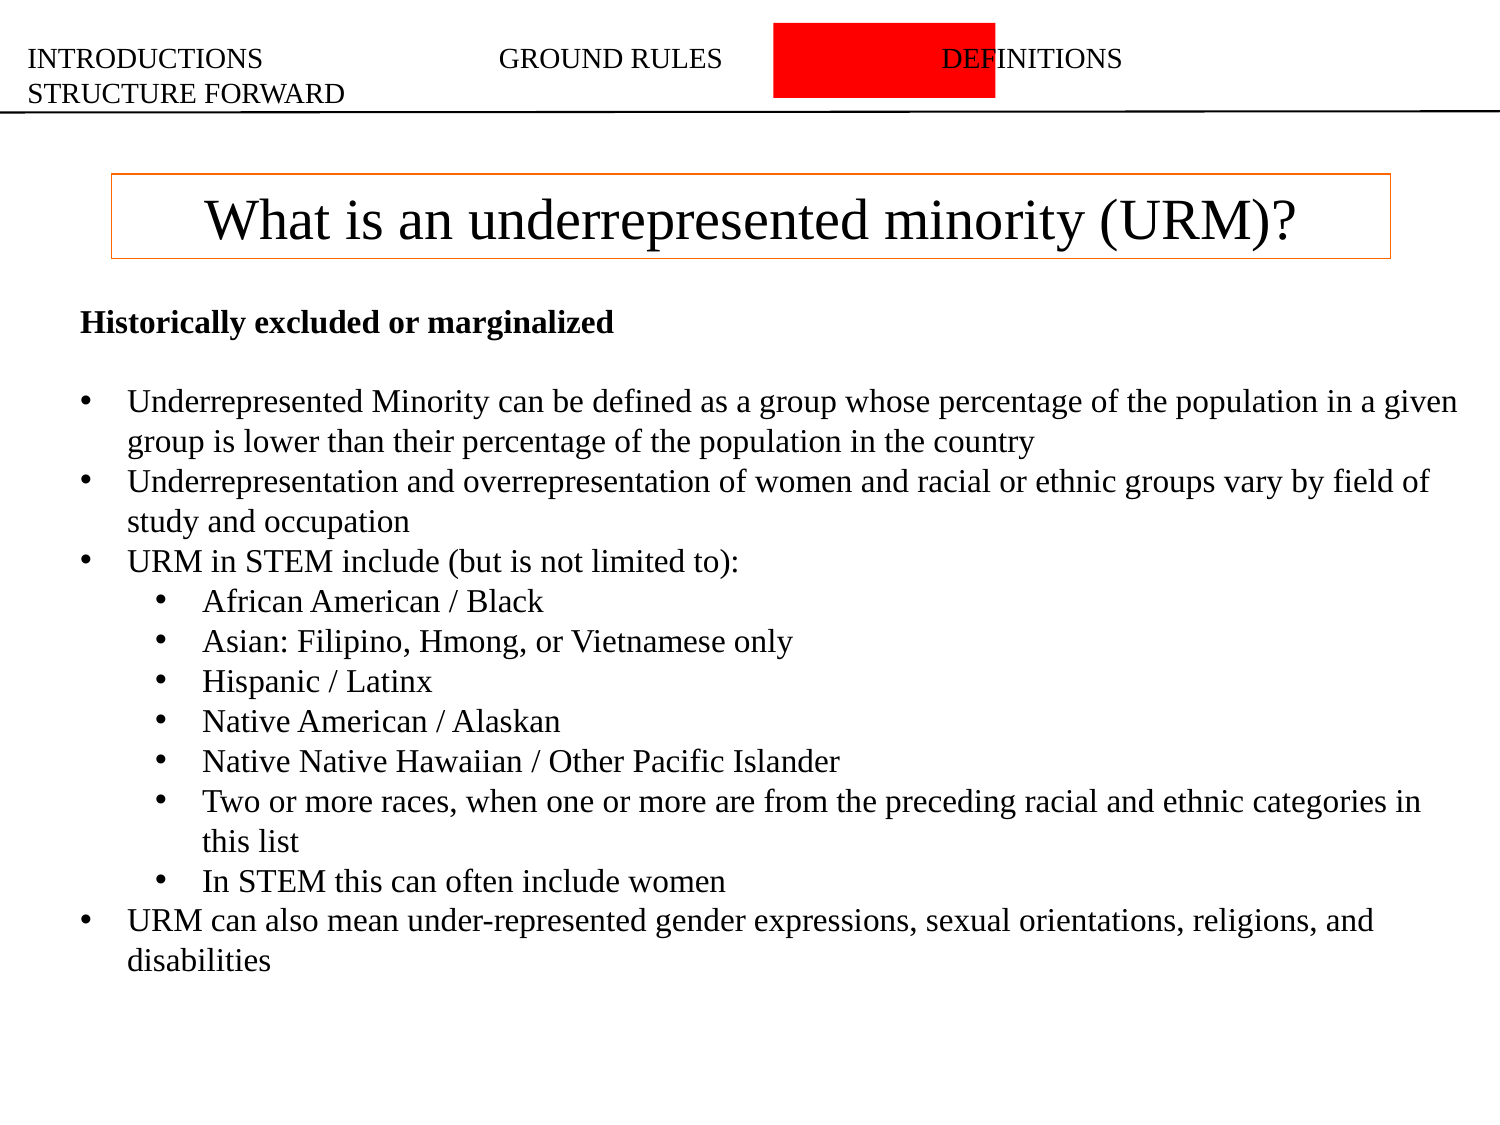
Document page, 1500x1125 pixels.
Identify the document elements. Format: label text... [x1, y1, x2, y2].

text_box INTRODUCTIONS GROUND RULES DEFINITIONS STRUCTURE FORWARD [12, 32, 1482, 117]
text_box What is an underrepresented minority (URM)? [111, 174, 1391, 259]
text_box [773, 22, 996, 32]
text_box Historically excluded or marginalized Underrepresented Minority can be defined as a group whose percentage of the population in a given group is lower than their percentage of the population in the country Underrepresentation and overrepresentation of women and racial or ethnic groups vary by field of study and occupation URM in STEM include (but is not limited to): African American / Black Asian: Filipino, Hmong, or Vietnamese only Hispanic / Latinx Native American / Alaskan Native Native Hawaiian / Other Pacific Islander Two or more races, when one or more are from the preceding racial and ethnic categories in this list In STEM this can often include women URM can also mean under-represented gender expressions, sexual orientations, religions, and disabilities [65, 292, 1482, 1026]
